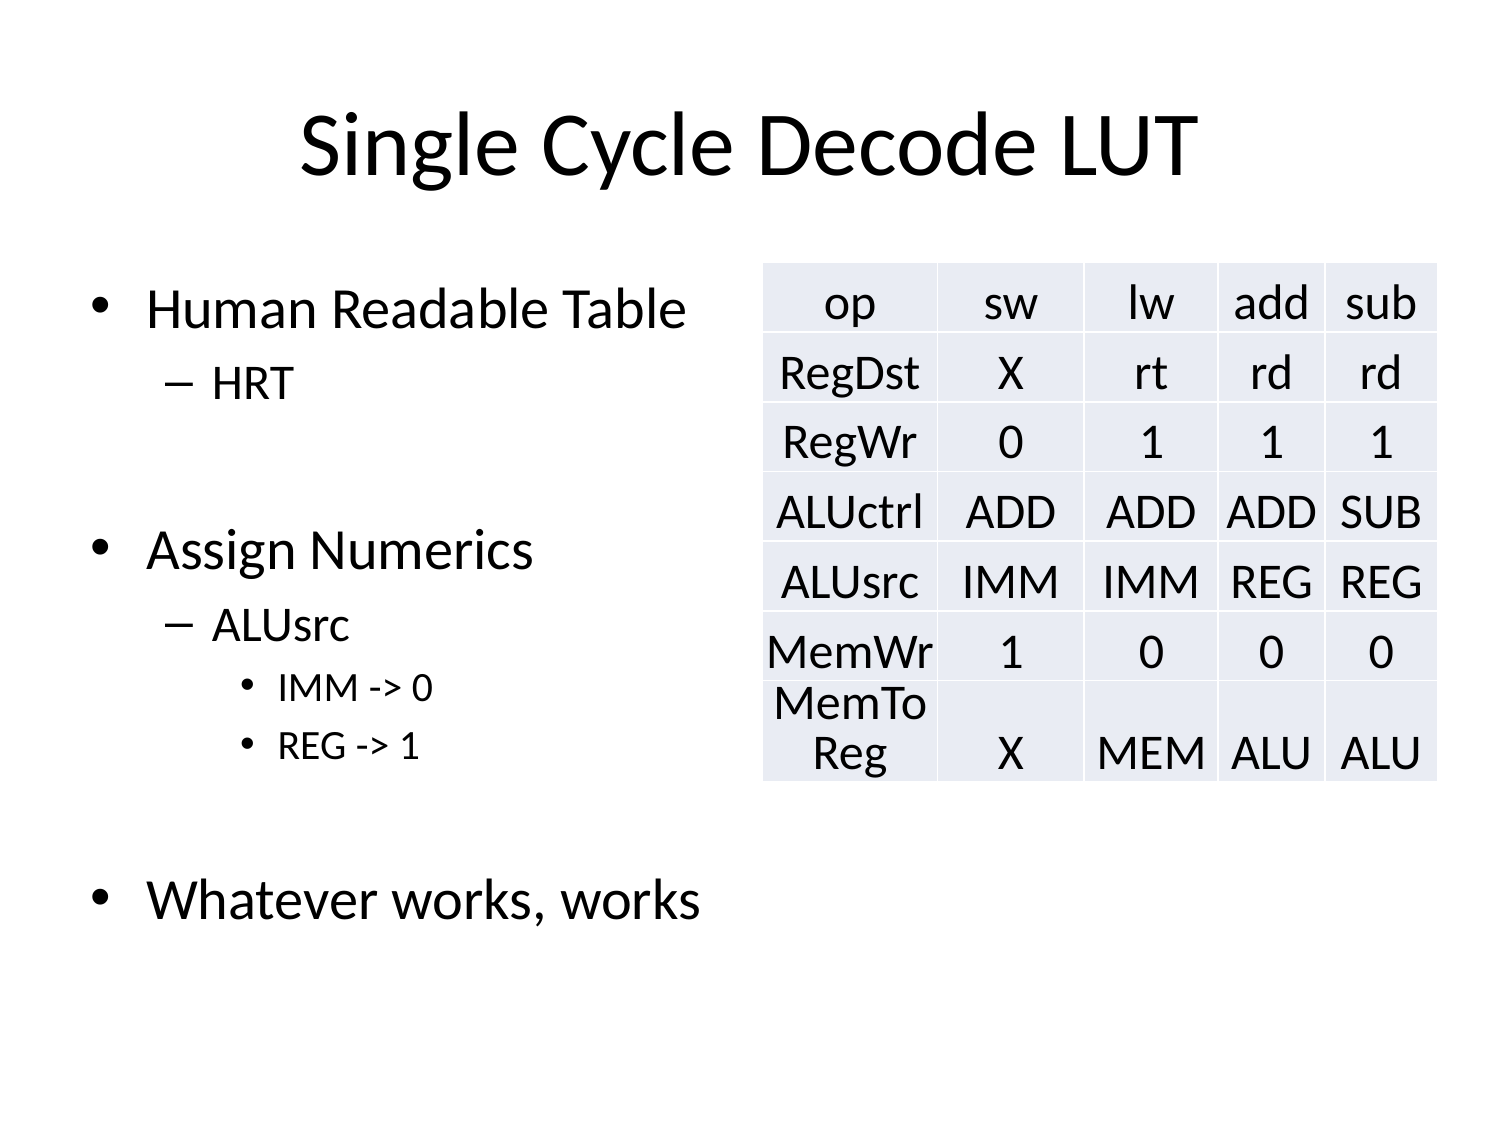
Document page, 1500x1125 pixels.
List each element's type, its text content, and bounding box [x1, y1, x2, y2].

table_cell 0 [1326, 612, 1437, 680]
table_cell rd [1219, 333, 1324, 401]
table_cell IMM [938, 542, 1083, 610]
table_cell MemWr [763, 612, 937, 680]
table_cell ADD [1219, 472, 1324, 540]
table_cell 0 [1085, 612, 1217, 680]
table_cell 0 [1219, 612, 1324, 680]
table_header sw [938, 263, 1083, 331]
table_cell 1 [1085, 403, 1217, 471]
table_header sub [1326, 263, 1437, 331]
table_cell 1 [1326, 403, 1437, 471]
table_cell rt [1085, 333, 1217, 401]
title Single Cycle Decode LUT [75, 45, 1425, 233]
table_cell MEM [1085, 681, 1217, 781]
table_header lw [1085, 263, 1217, 331]
table_cell REG [1219, 542, 1324, 610]
table_cell SUB [1326, 472, 1437, 540]
table_cell REG [1326, 542, 1437, 610]
table_cell RegDst [763, 333, 937, 401]
table_header op [763, 263, 937, 331]
list Human Readable Table HRT Assign Numerics ALUsrc IMM -> 0 REG -> 1 Whatever works, works [75, 262, 738, 1005]
table_header add [1219, 263, 1324, 331]
table_cell ALUctrl [763, 472, 937, 540]
table_cell ADD [1085, 472, 1217, 540]
table_cell 1 [938, 612, 1083, 680]
table_cell rd [1326, 333, 1437, 401]
table_cell ALUsrc [763, 542, 937, 610]
table_cell IMM [1085, 542, 1217, 610]
table_cell X [938, 333, 1083, 401]
table_cell ADD [938, 472, 1083, 540]
table_cell X [938, 681, 1083, 781]
table_cell 1 [1219, 403, 1324, 471]
table_cell ALU [1219, 681, 1324, 781]
table_cell ALU [1326, 681, 1437, 781]
table_cell 0 [938, 403, 1083, 471]
table_cell MemToReg [763, 681, 937, 781]
table_cell RegWr [763, 403, 937, 471]
